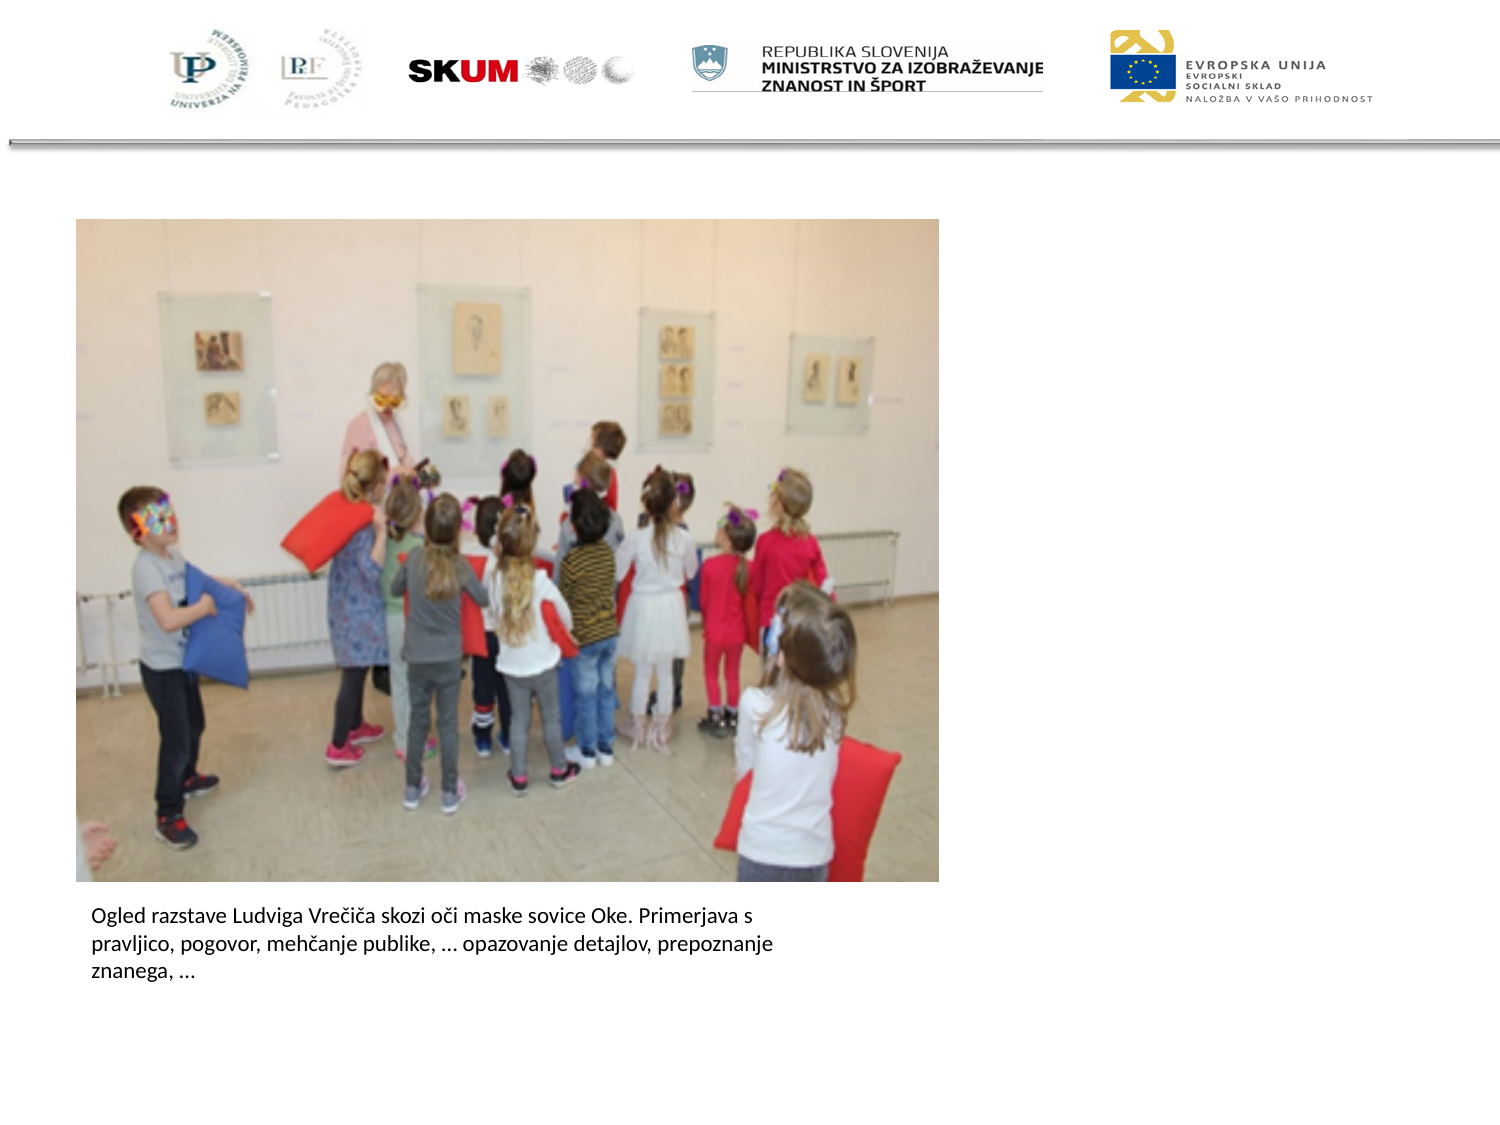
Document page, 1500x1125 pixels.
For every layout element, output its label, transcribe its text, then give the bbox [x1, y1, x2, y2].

picture [0, 0, 1500, 157]
text_box Ogled razstave Ludviga Vrečiča skozi oči maske sovice Oke. Primerjava s pravljico, pogovor, mehčanje publike, … opazovanje detajlov, prepoznanje znanega, … [76, 893, 827, 991]
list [76, 219, 940, 882]
